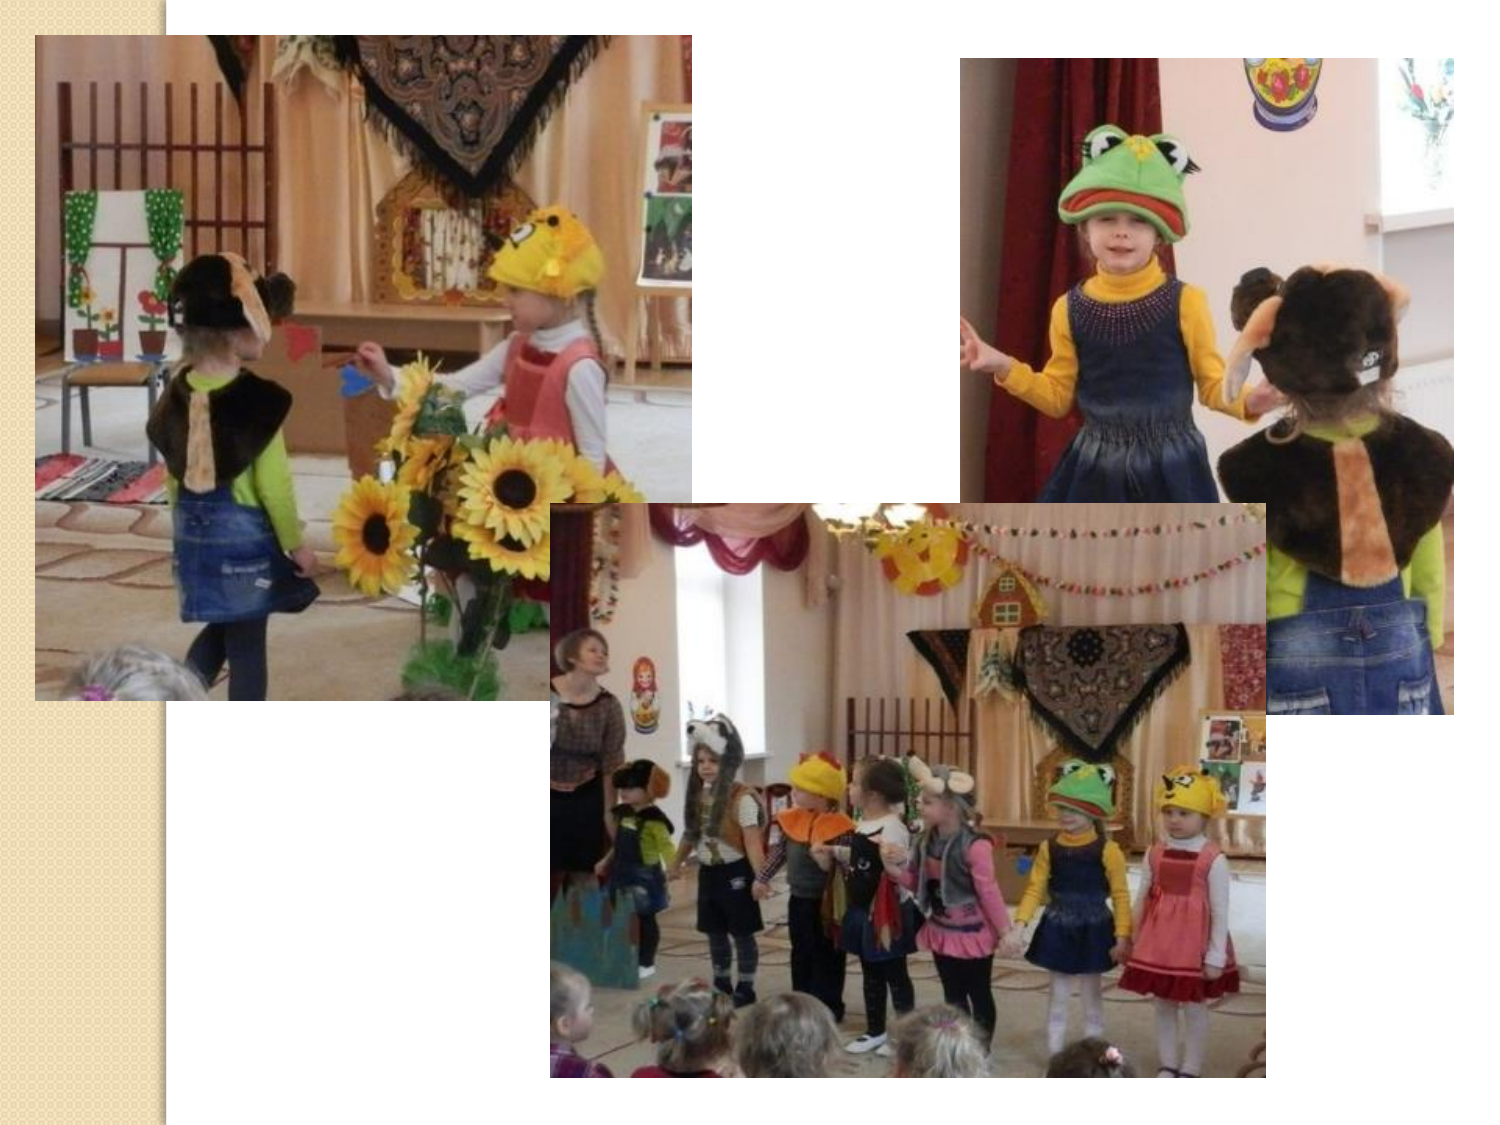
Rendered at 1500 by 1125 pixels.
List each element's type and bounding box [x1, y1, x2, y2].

picture [34, 34, 1454, 1079]
